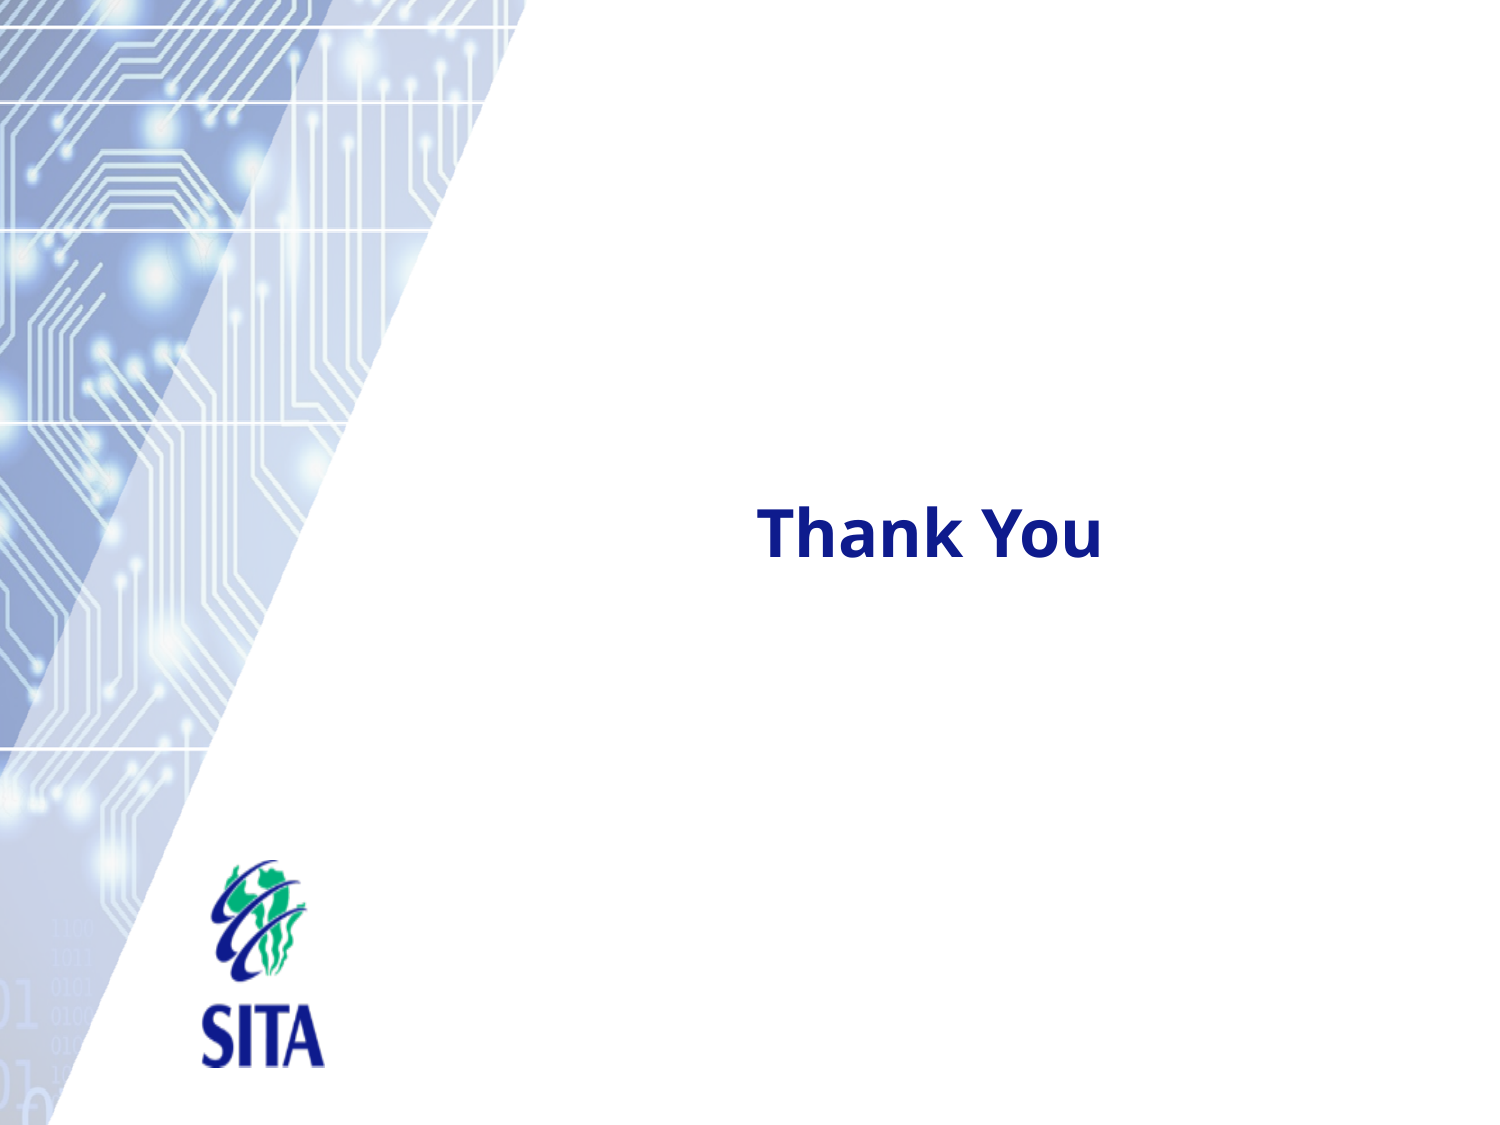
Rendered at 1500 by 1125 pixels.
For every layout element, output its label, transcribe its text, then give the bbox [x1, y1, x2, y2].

picture [0, 0, 527, 1125]
title Thank You [495, 483, 1366, 994]
